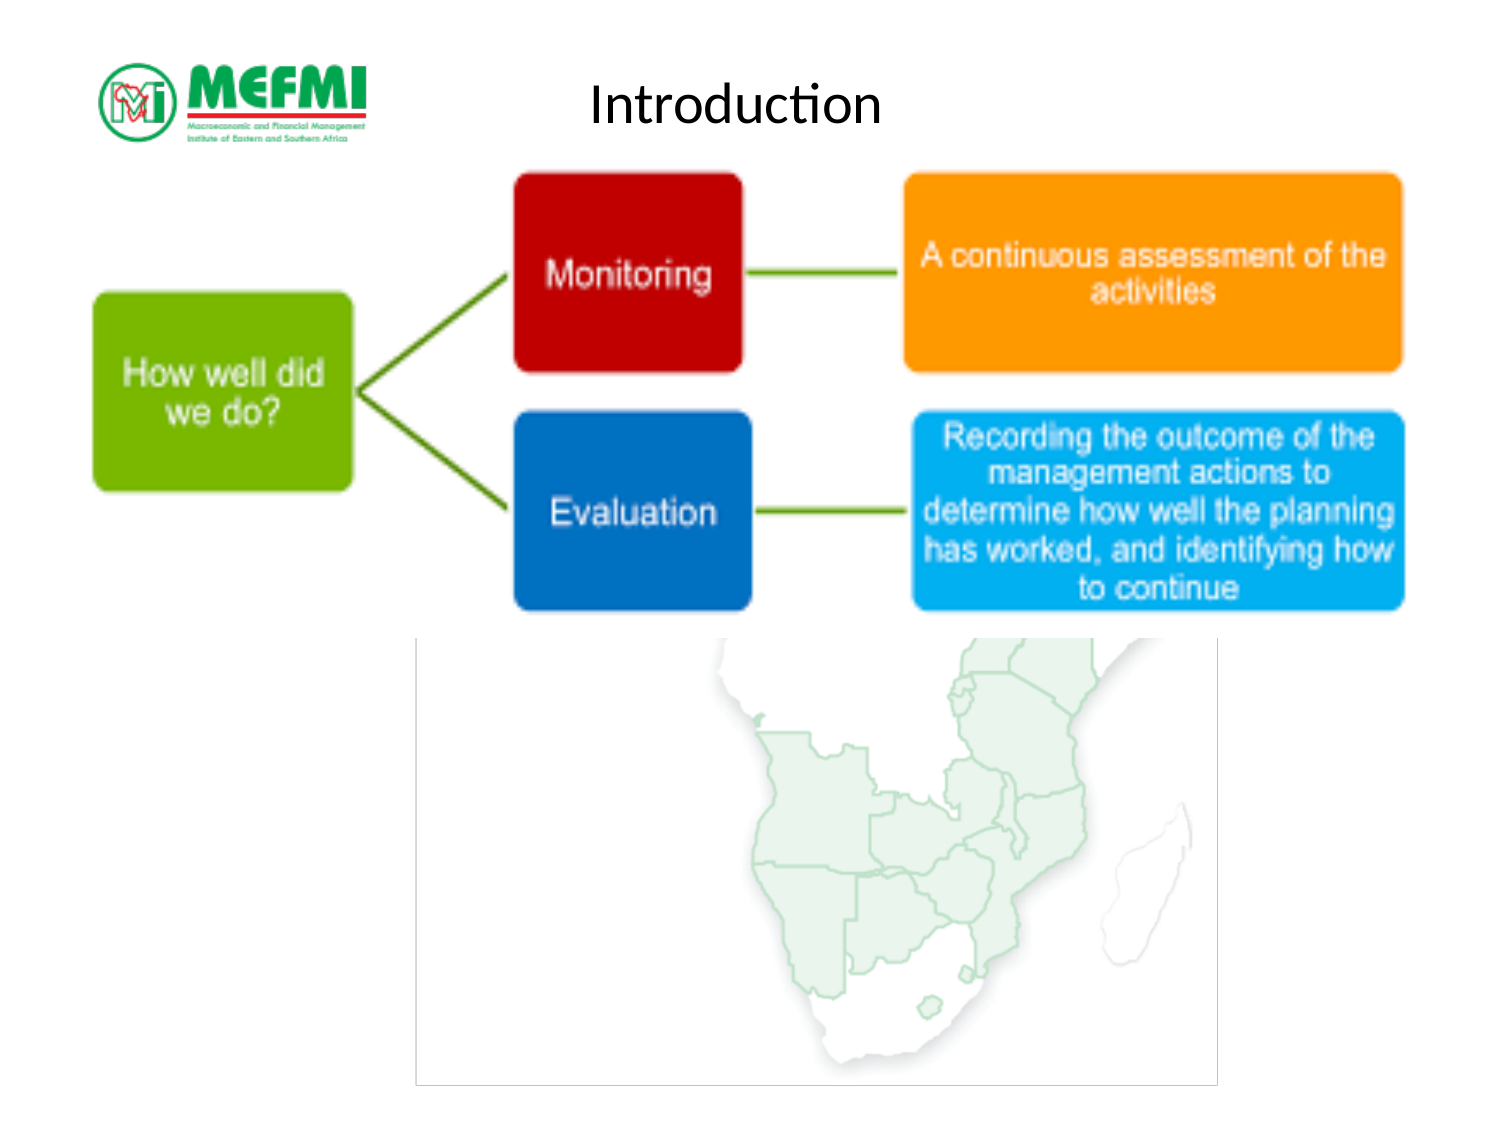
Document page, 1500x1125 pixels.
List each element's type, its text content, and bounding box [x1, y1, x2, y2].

title Introduction [74, 37, 1426, 163]
picture [87, 149, 1413, 638]
